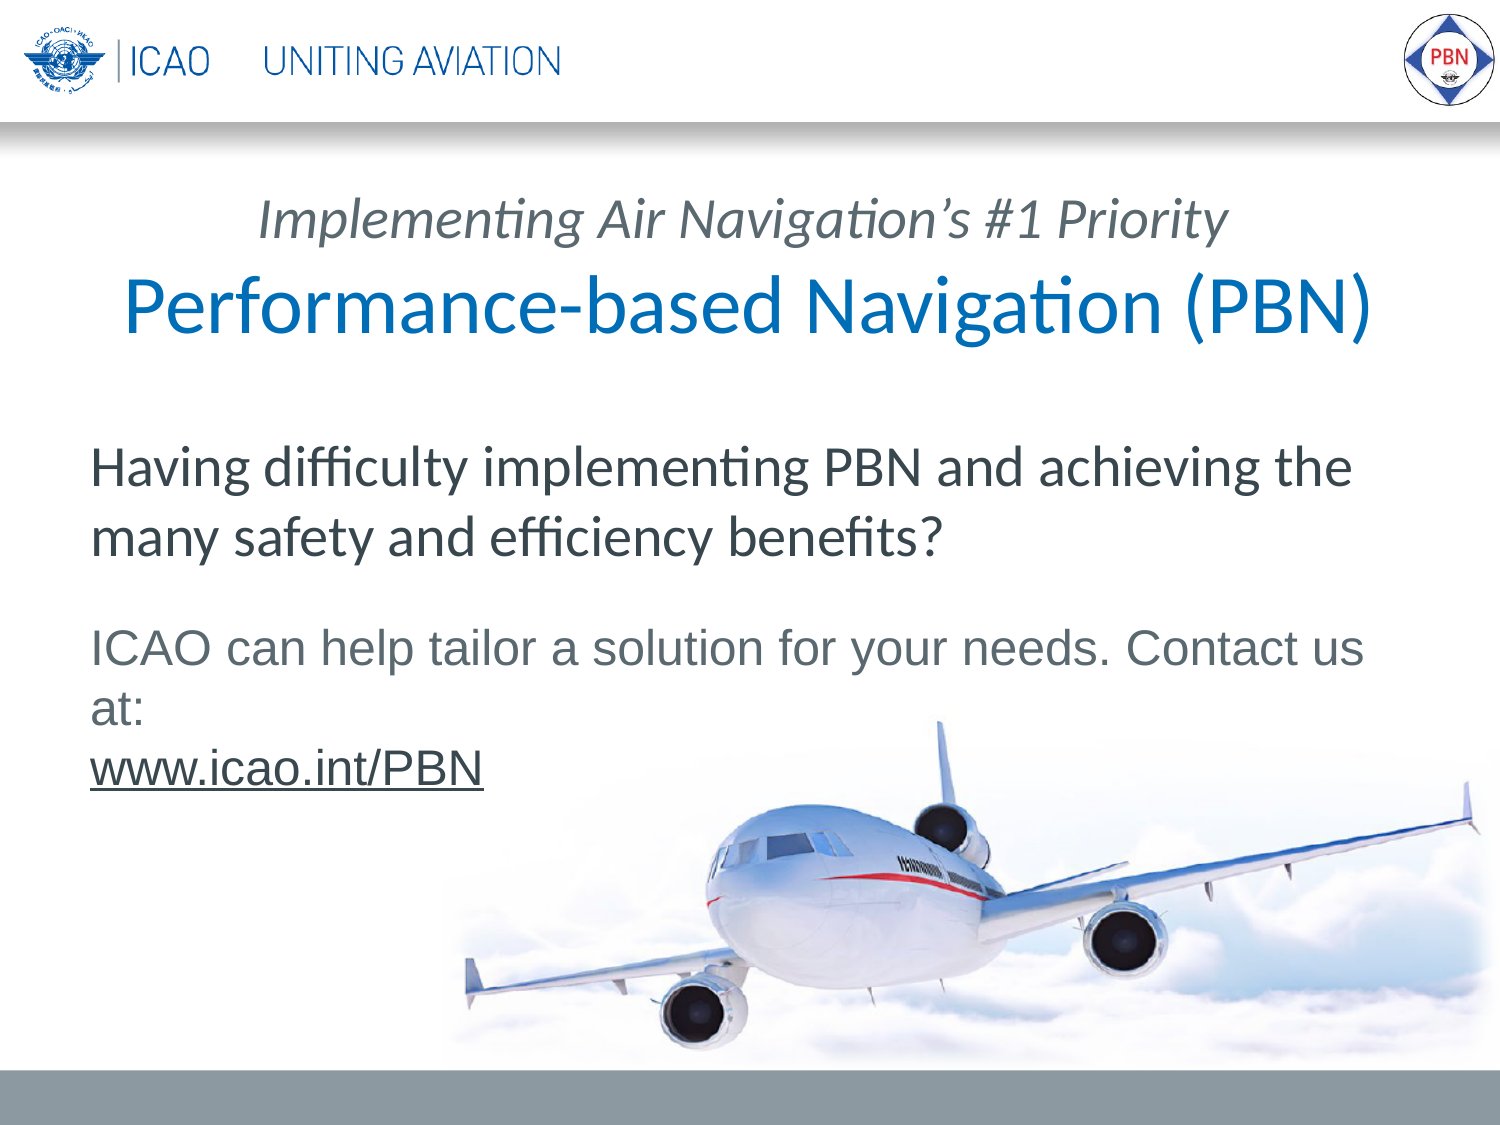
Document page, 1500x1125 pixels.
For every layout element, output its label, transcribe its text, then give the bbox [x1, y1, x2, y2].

title Implementing Air Navigation’s #1 Priority Performance-based Navigation (PBN) [0, 172, 1500, 398]
picture [442, 683, 1500, 1071]
list Having difficulty implementing PBN and achieving the many safety and efficiency benefits? ICAO can help tailor a solution for your needs. Contact us at: www.icao.int/PBN [75, 420, 1425, 1059]
picture [0, 0, 1500, 161]
